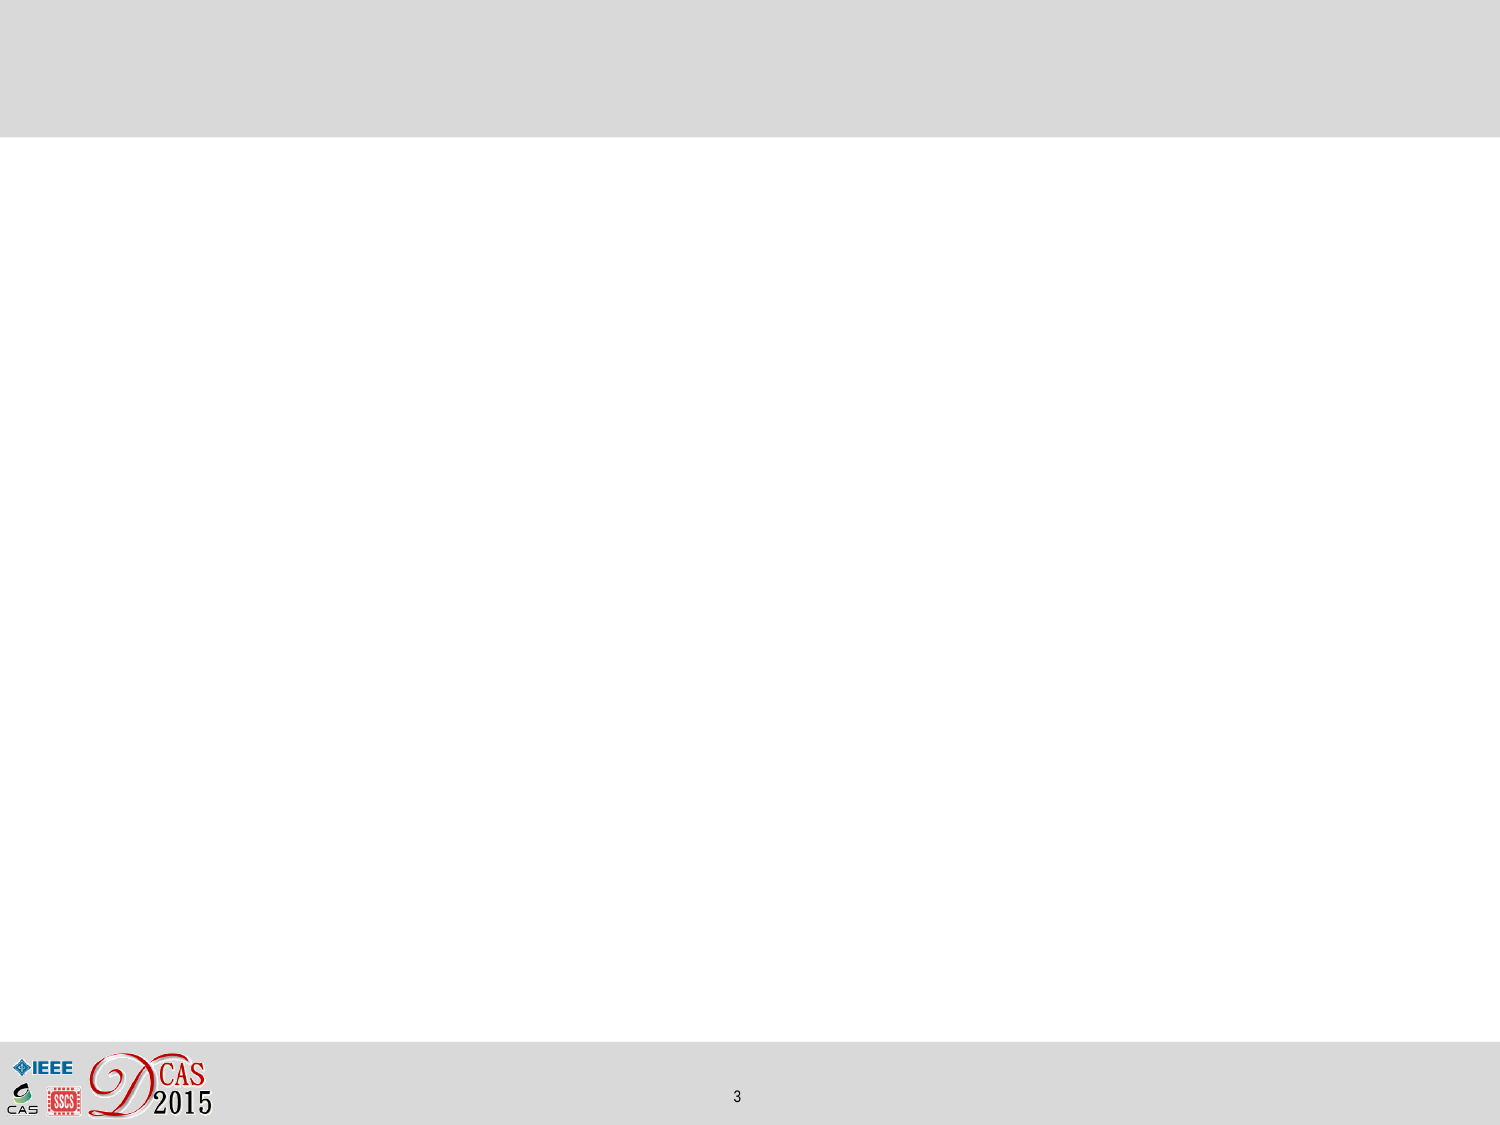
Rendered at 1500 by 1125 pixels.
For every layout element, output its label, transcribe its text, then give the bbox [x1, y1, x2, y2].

slide_number 3 [562, 1078, 913, 1113]
picture [5, 1051, 213, 1119]
